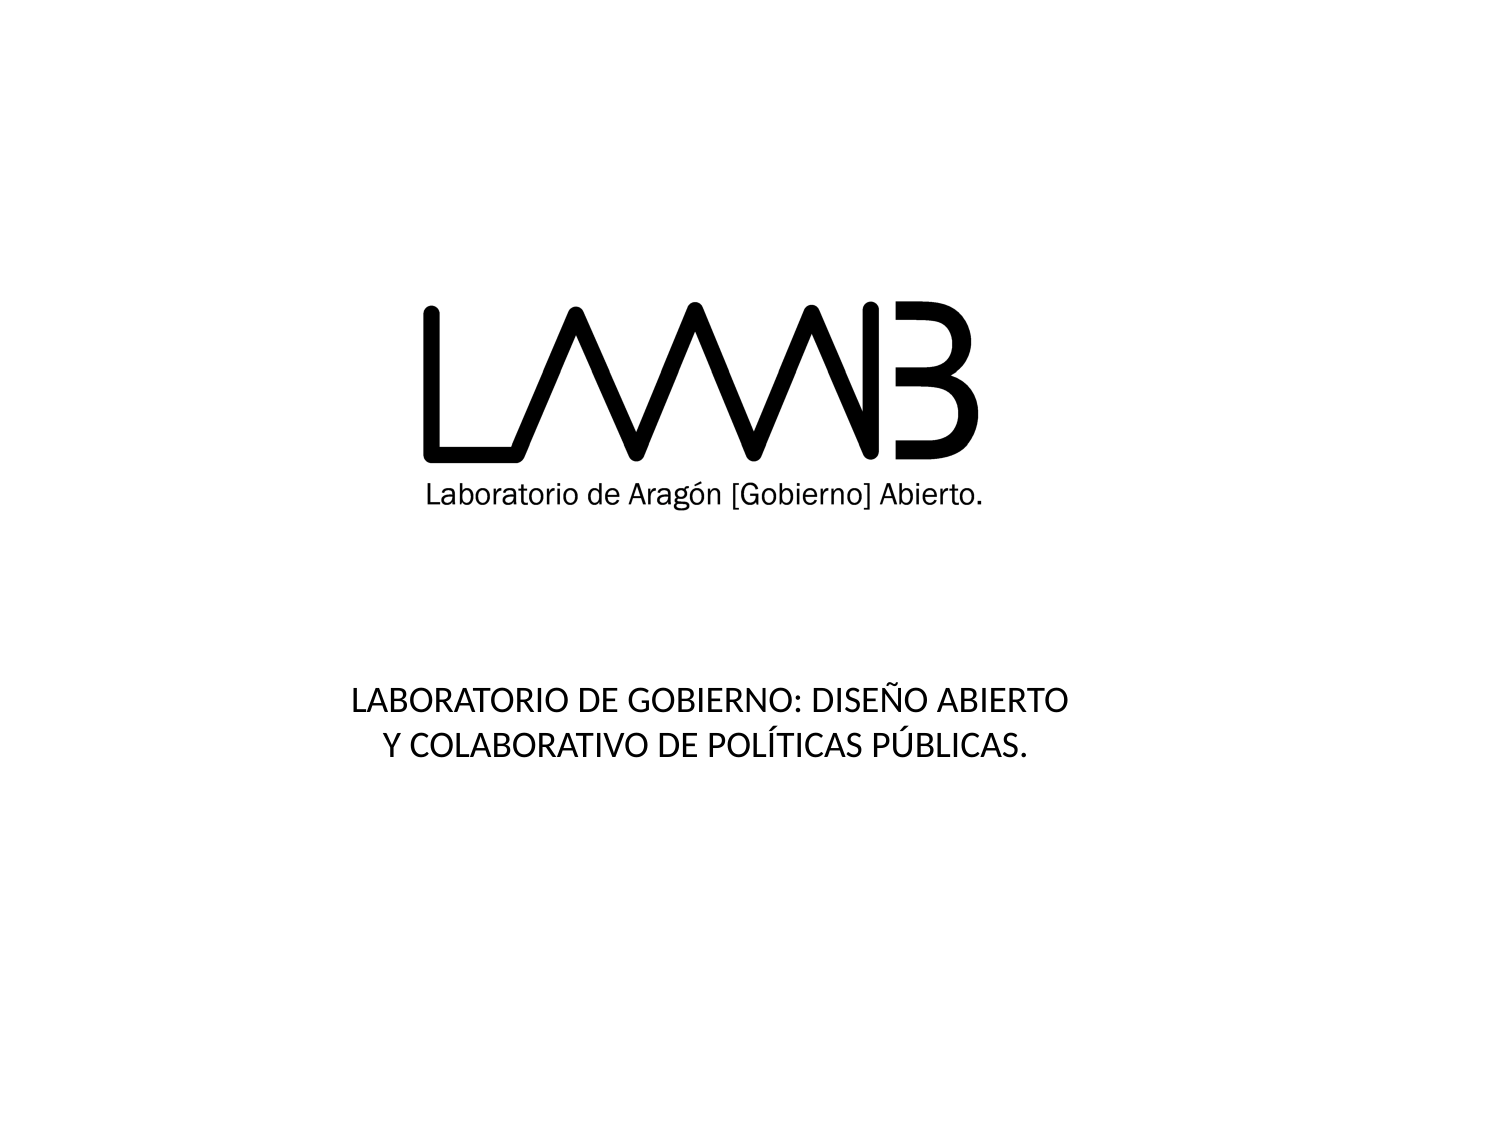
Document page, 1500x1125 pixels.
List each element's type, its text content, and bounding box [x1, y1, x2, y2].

picture [421, 298, 1000, 518]
text_box LABORATORIO DE GOBIERNO: DISEÑO ABIERTO Y COLABORATIVO DE POLÍTICAS PÚBLICAS. [335, 667, 1086, 773]
